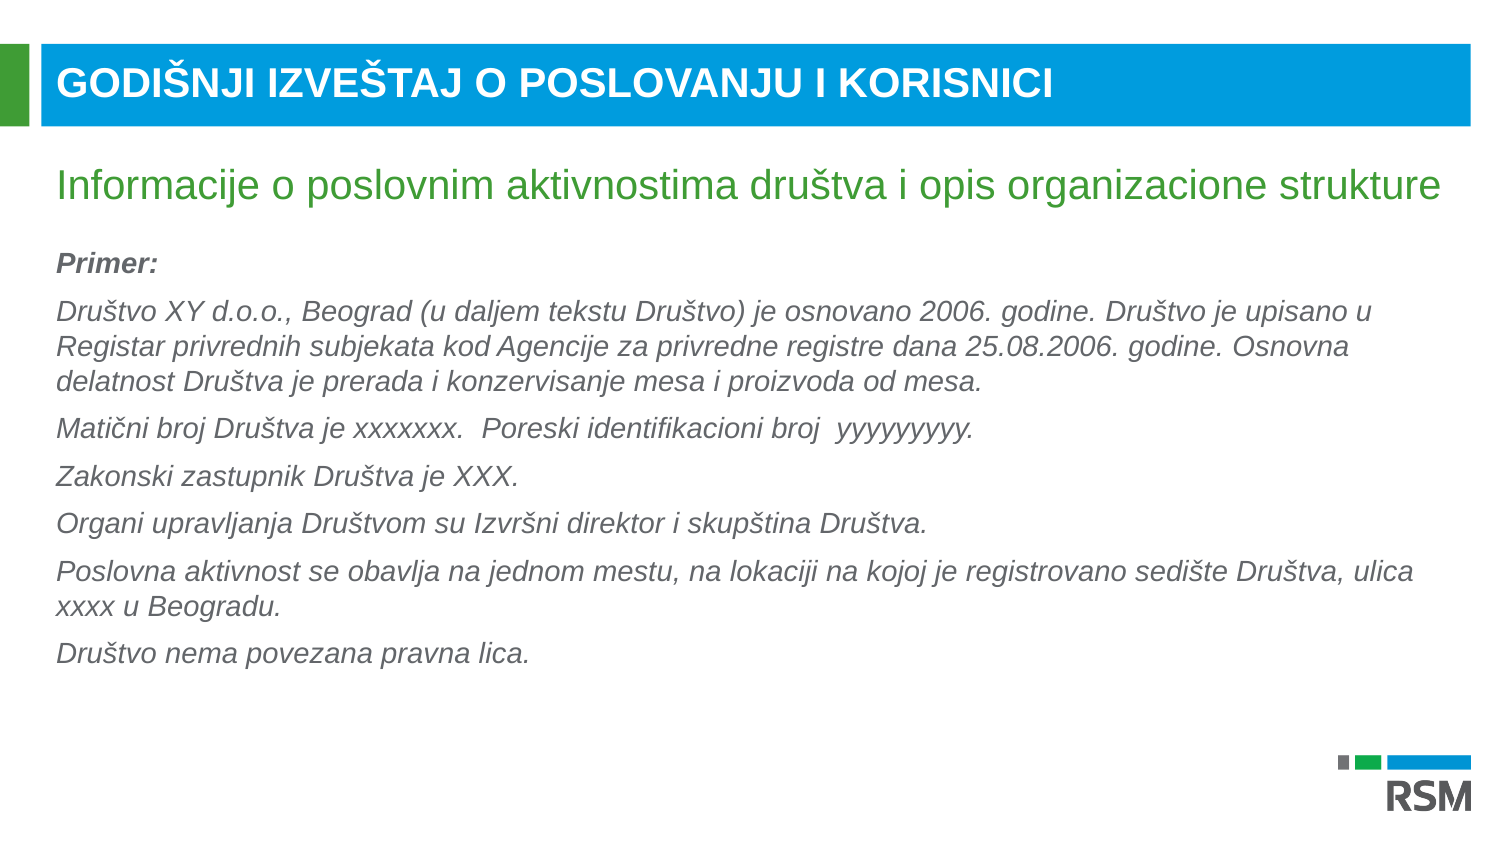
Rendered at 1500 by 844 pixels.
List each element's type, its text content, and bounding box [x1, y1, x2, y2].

picture [1338, 755, 1471, 812]
list Informacije o poslovnim aktivnostima društva i opis organizacione strukture [41, 150, 1471, 230]
list GODIŠNJI IZVEŠTAJ O POSLOVANJU I KORISNICI [41, 58, 1459, 103]
text_box Primer: Društvo XY d.o.o., Beograd (u daljem tekstu Društvo) je osnovano 2006. godine. Društvo je upisano u Registar privrednih subjekata kod Agencije za privredne registre dana 25.08.2006. godine. Osnovna delatnost Društva je prerada i konzervisanje mesa i proizvoda od mesa. Matični broj Društva je xxxxxxx. Poreski identifikacioni broj yyyyyyyyy. Zakonski zastupnik Društva je XXX. Organi upravljanja Društvom su Izvršni direktor i skupština Društva. Poslovna aktivnost se obavlja na jednom mestu, na lokaciji na kojoj je registrovano sedište Društva, ulica xxxx u Beogradu. Društvo nema povezana pravna lica. [41, 237, 1471, 677]
